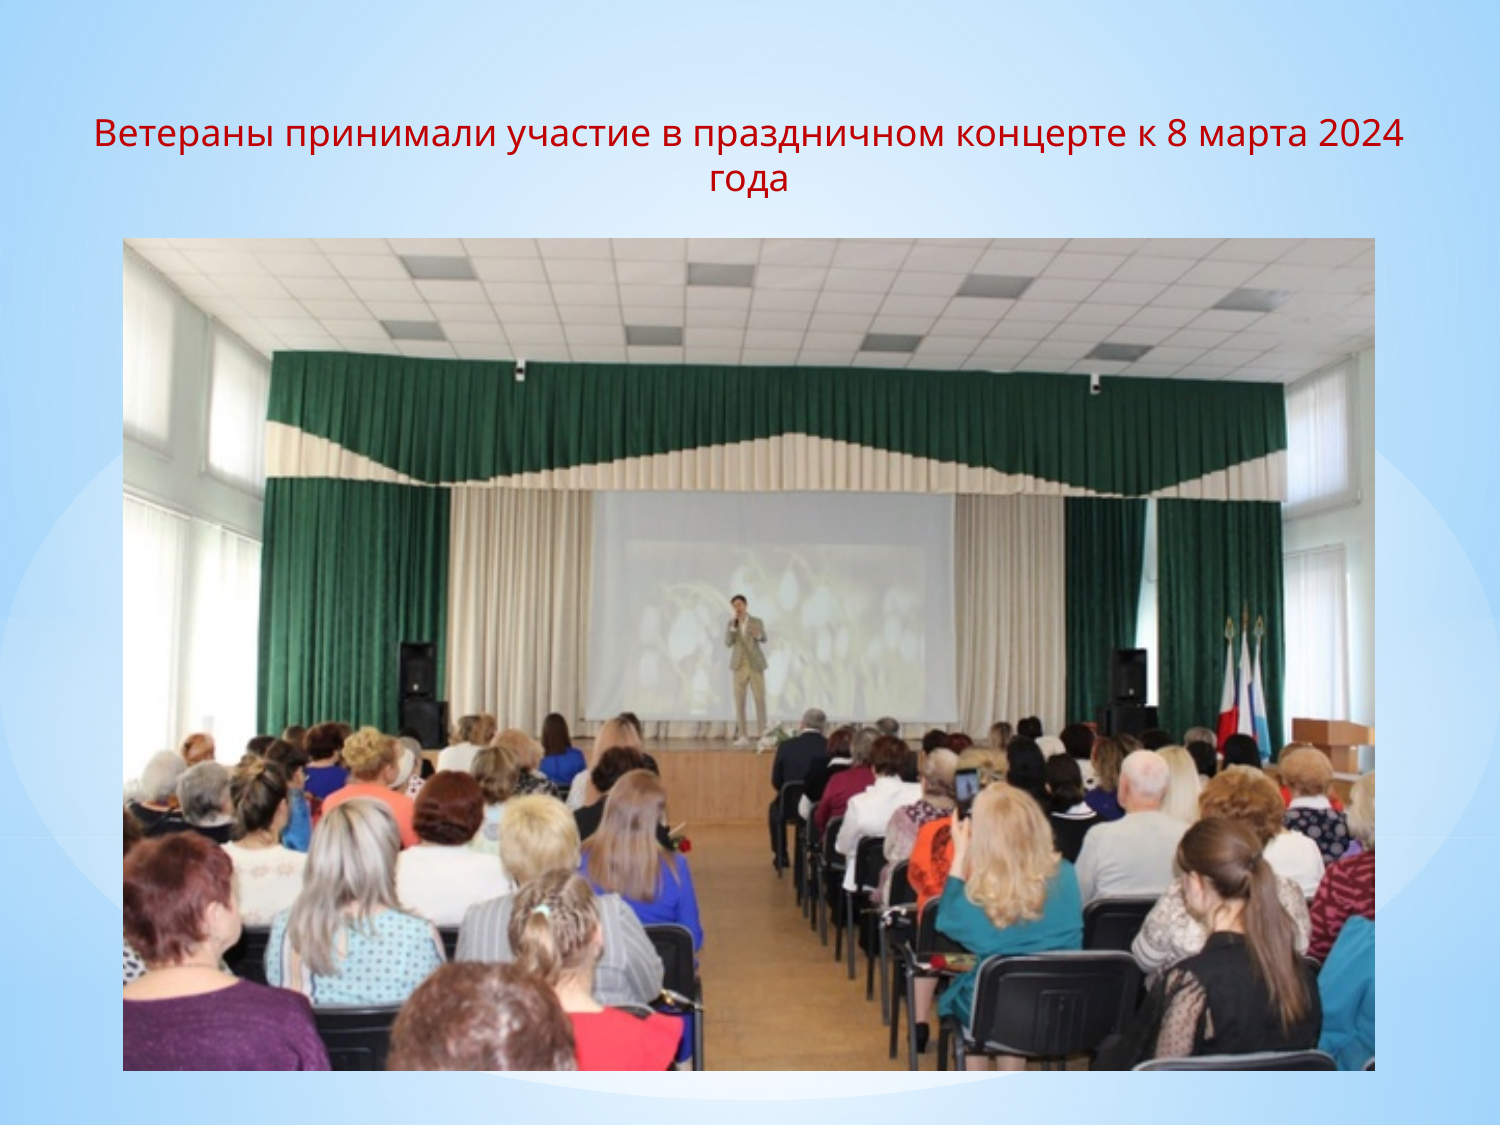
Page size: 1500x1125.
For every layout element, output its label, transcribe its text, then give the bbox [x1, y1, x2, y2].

picture [123, 237, 1375, 1071]
text_box Ветераны принимали участие в праздничном концерте к 8 марта 2024 года [64, 101, 1435, 207]
